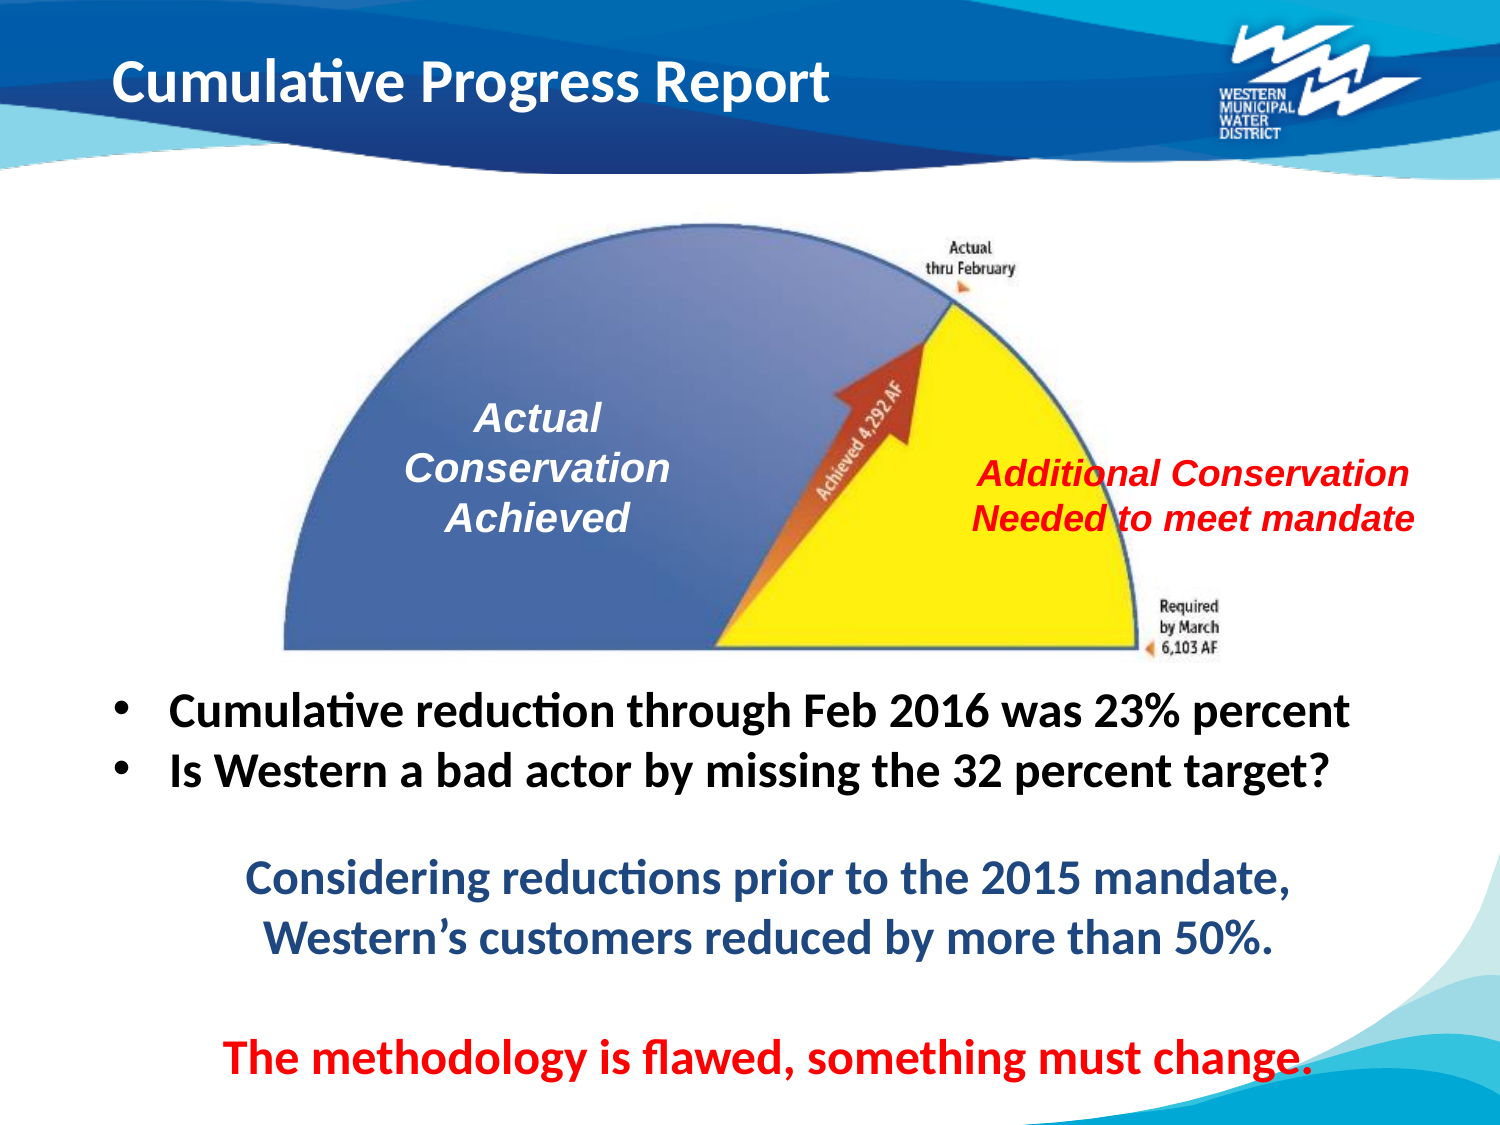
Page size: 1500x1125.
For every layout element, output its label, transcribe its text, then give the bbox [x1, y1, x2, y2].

picture [0, 0, 1500, 664]
text_box Considering reductions prior to the 2015 mandate, Western’s customers reduced by more than 50%. The methodology is flawed, something must change. [199, 837, 1338, 1093]
text_box Cumulative reduction through Feb 2016 was 23% percent Is Western a bad actor by missing the 32 percent target? [98, 670, 1402, 805]
text_box Cumulative Progress Report [98, 32, 1078, 122]
text_box Additional Conservation Needed to meet mandate [1248, 441, 1500, 547]
